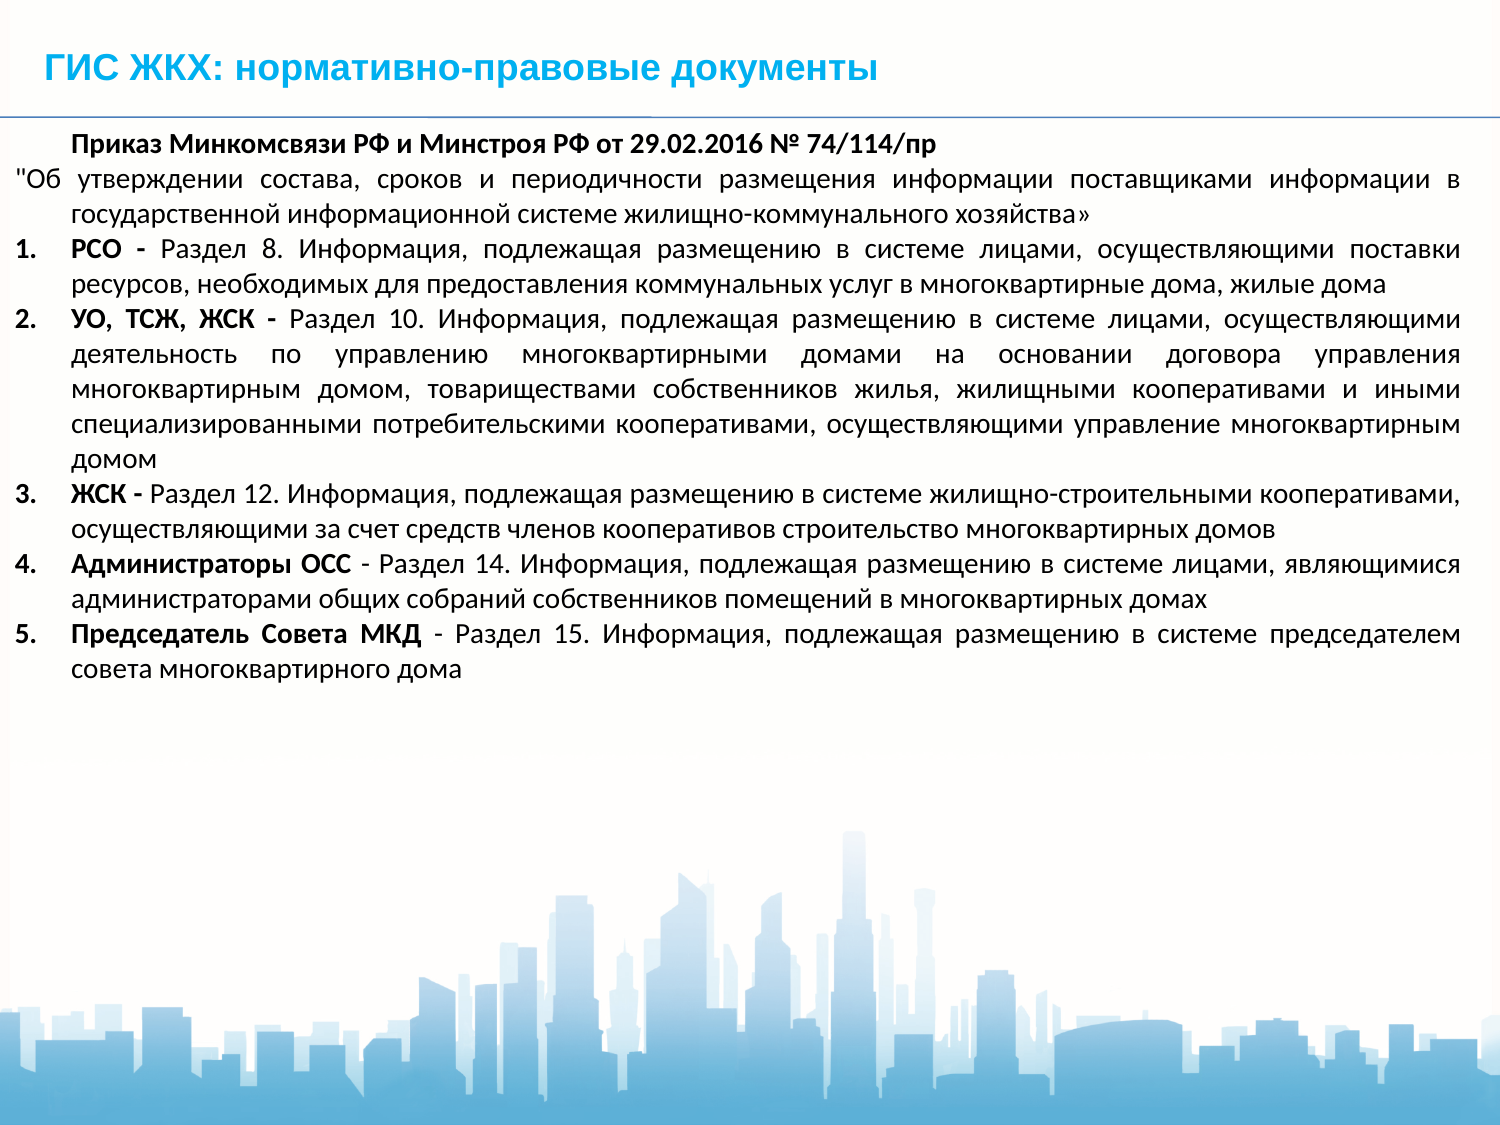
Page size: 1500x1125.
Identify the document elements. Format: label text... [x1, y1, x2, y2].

picture [0, 0, 1500, 116]
text_box ГИС ЖКХ: нормативно-правовые документы [29, 35, 1459, 95]
picture [0, 119, 1500, 1125]
text_box Приказ Минкомсвязи РФ и Минстроя РФ от 29.02.2016 № 74/114/пр "Об утверждении состава, сроков и периодичности размещения информации поставщиками информации в государственной информационной системе жилищно-коммунального хозяйства» РСО - Раздел 8. Информация, подлежащая размещению в системе лицами, осуществляющими поставки ресурсов, необходимых для предоставления коммунальных услуг в многоквартирные дома, жилые дома УО, ТСЖ, ЖСК - Раздел 10. Информация, подлежащая размещению в системе лицами, осуществляющими деятельность по управлению многоквартирными домами на основании договора управления многоквартирным домом, товариществами собственников жилья, жилищными кооперативами и иными специализированными потребительскими кооперативами, осуществляющими управление многоквартирным домом ЖСК - Раздел 12. Информация, подлежащая размещению в системе жилищно-строительными кооперативами, осуществляющими за счет средств членов кооперативов строительство многоквартирных домов Администраторы ОСС - Раздел 14. Информация, подлежащая размещению в системе лицами, являющимися администраторами общих собраний собственников помещений в многоквартирных домах Председатель Совета МКД - Раздел 15. Информация, подлежащая размещению в системе председателем совета многоквартирного дома [0, 125, 1477, 1007]
